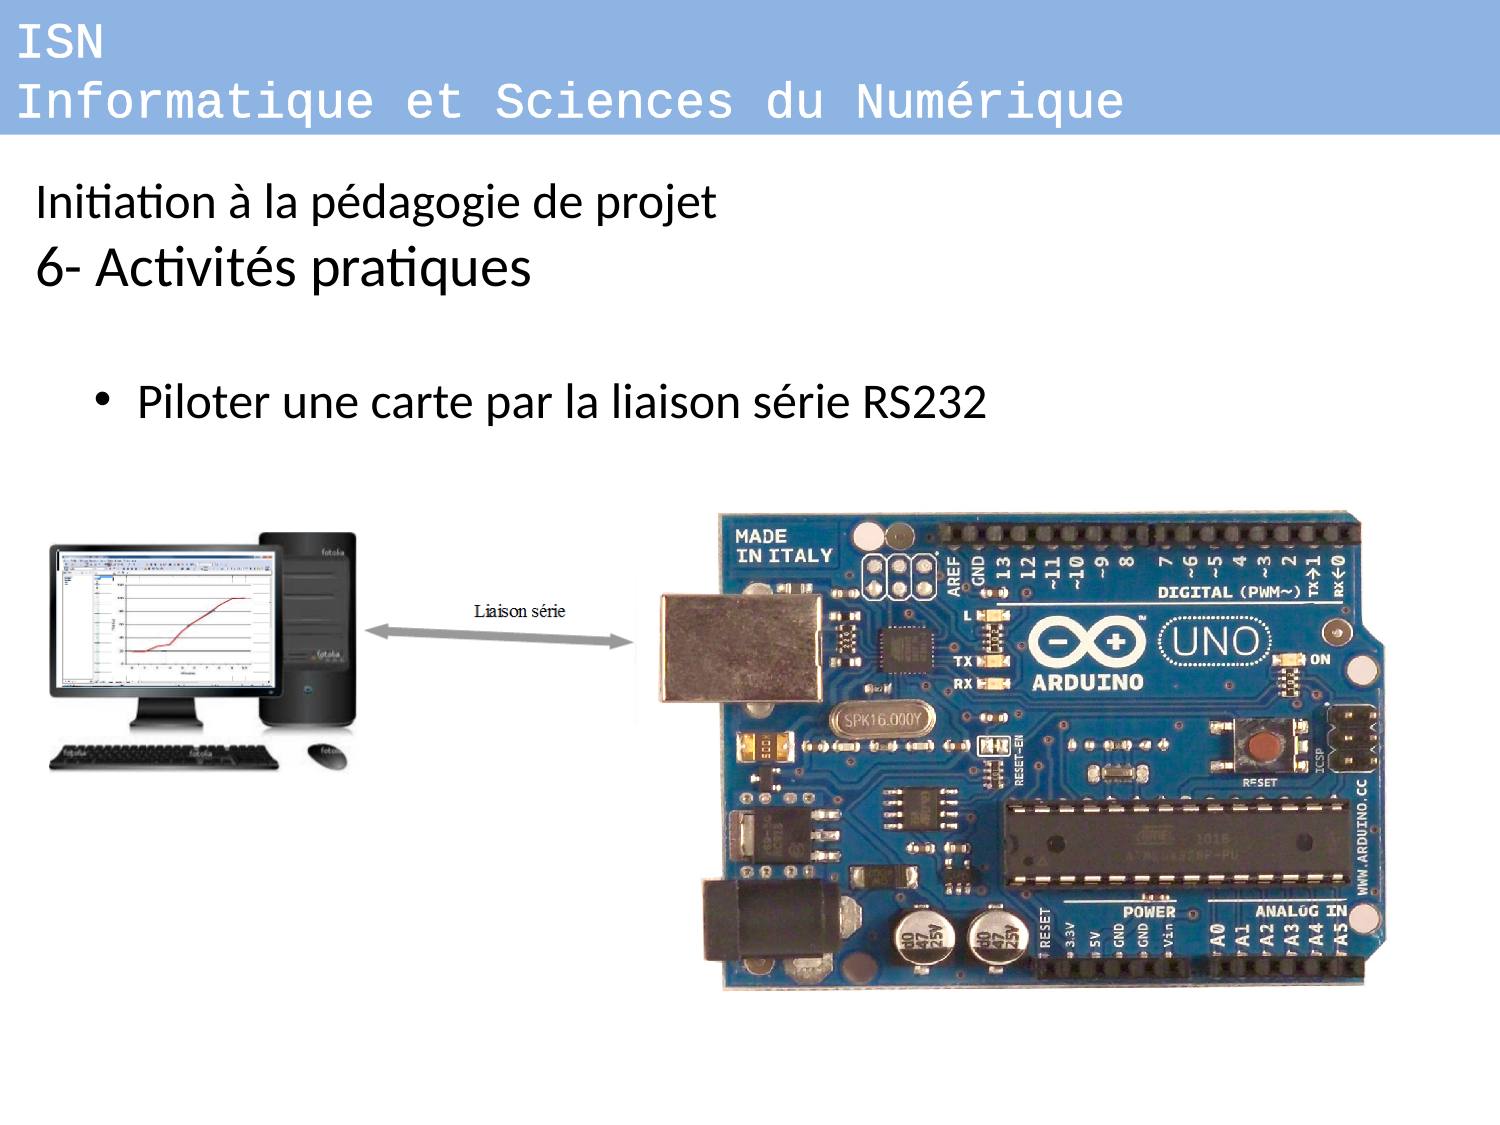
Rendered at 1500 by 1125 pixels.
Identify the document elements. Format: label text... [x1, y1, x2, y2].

text_box ISN Informatique et Sciences du Numérique [0, 0, 1500, 135]
picture [41, 450, 1436, 1056]
text_box Initiation à la pédagogie de projet 6- Activités pratiques Piloter une carte par la liaison série RS232 [20, 160, 1500, 676]
